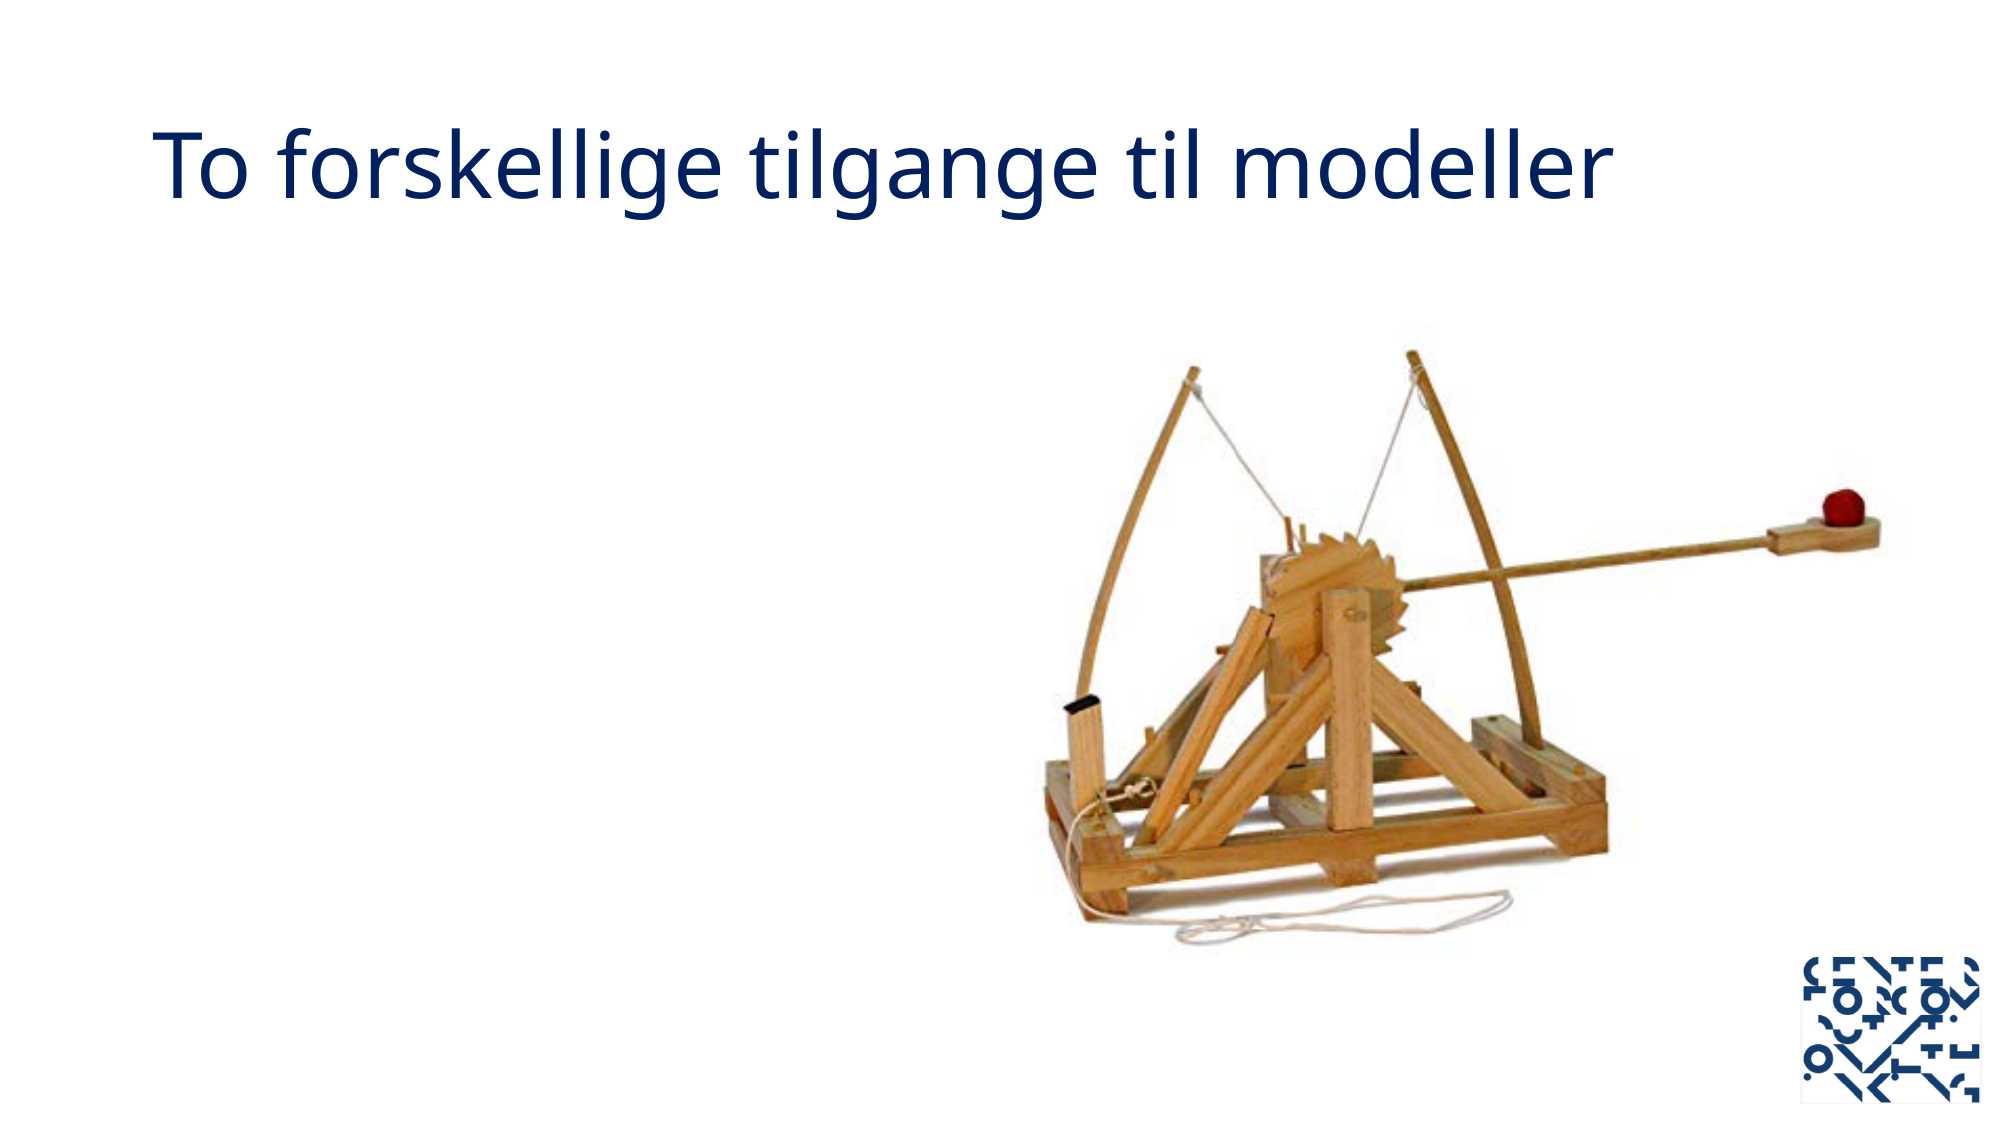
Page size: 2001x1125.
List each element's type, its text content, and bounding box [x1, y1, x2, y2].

title To forskellige tilgange til modeller [137, 59, 1863, 278]
picture [1014, 292, 1982, 1104]
